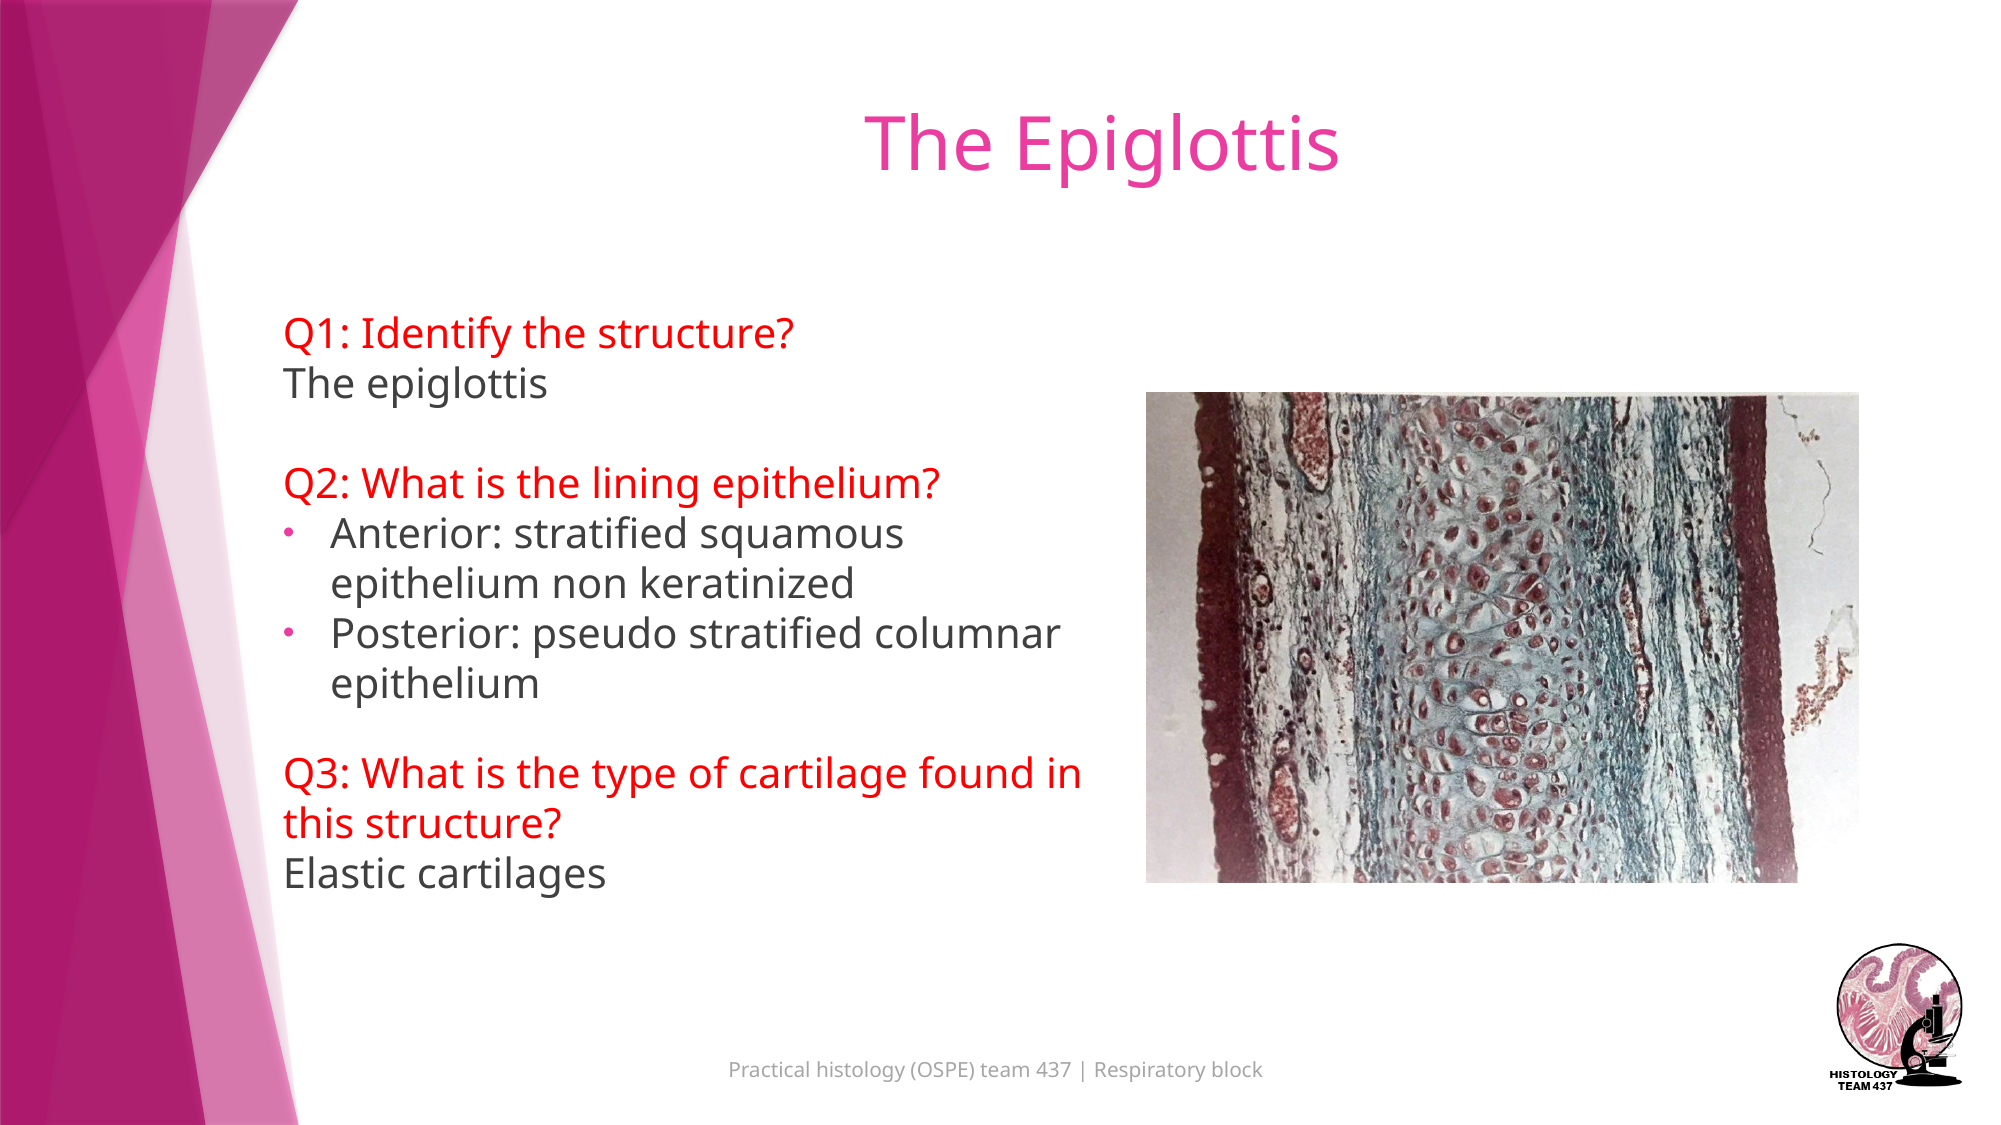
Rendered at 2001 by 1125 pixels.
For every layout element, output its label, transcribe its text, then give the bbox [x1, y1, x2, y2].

text_box Q1: Identify the structure? The epiglottis Q2: What is the lining epithelium? Anterior: stratified squamous epithelium non keratinized Posterior: pseudo stratified columnar epithelium Q3: What is the type of cartilage found in this structure? Elastic cartilages [268, 249, 1121, 1089]
title The Epiglottis [326, 87, 1879, 188]
picture [1819, 943, 1969, 1099]
picture [1146, 392, 1860, 884]
